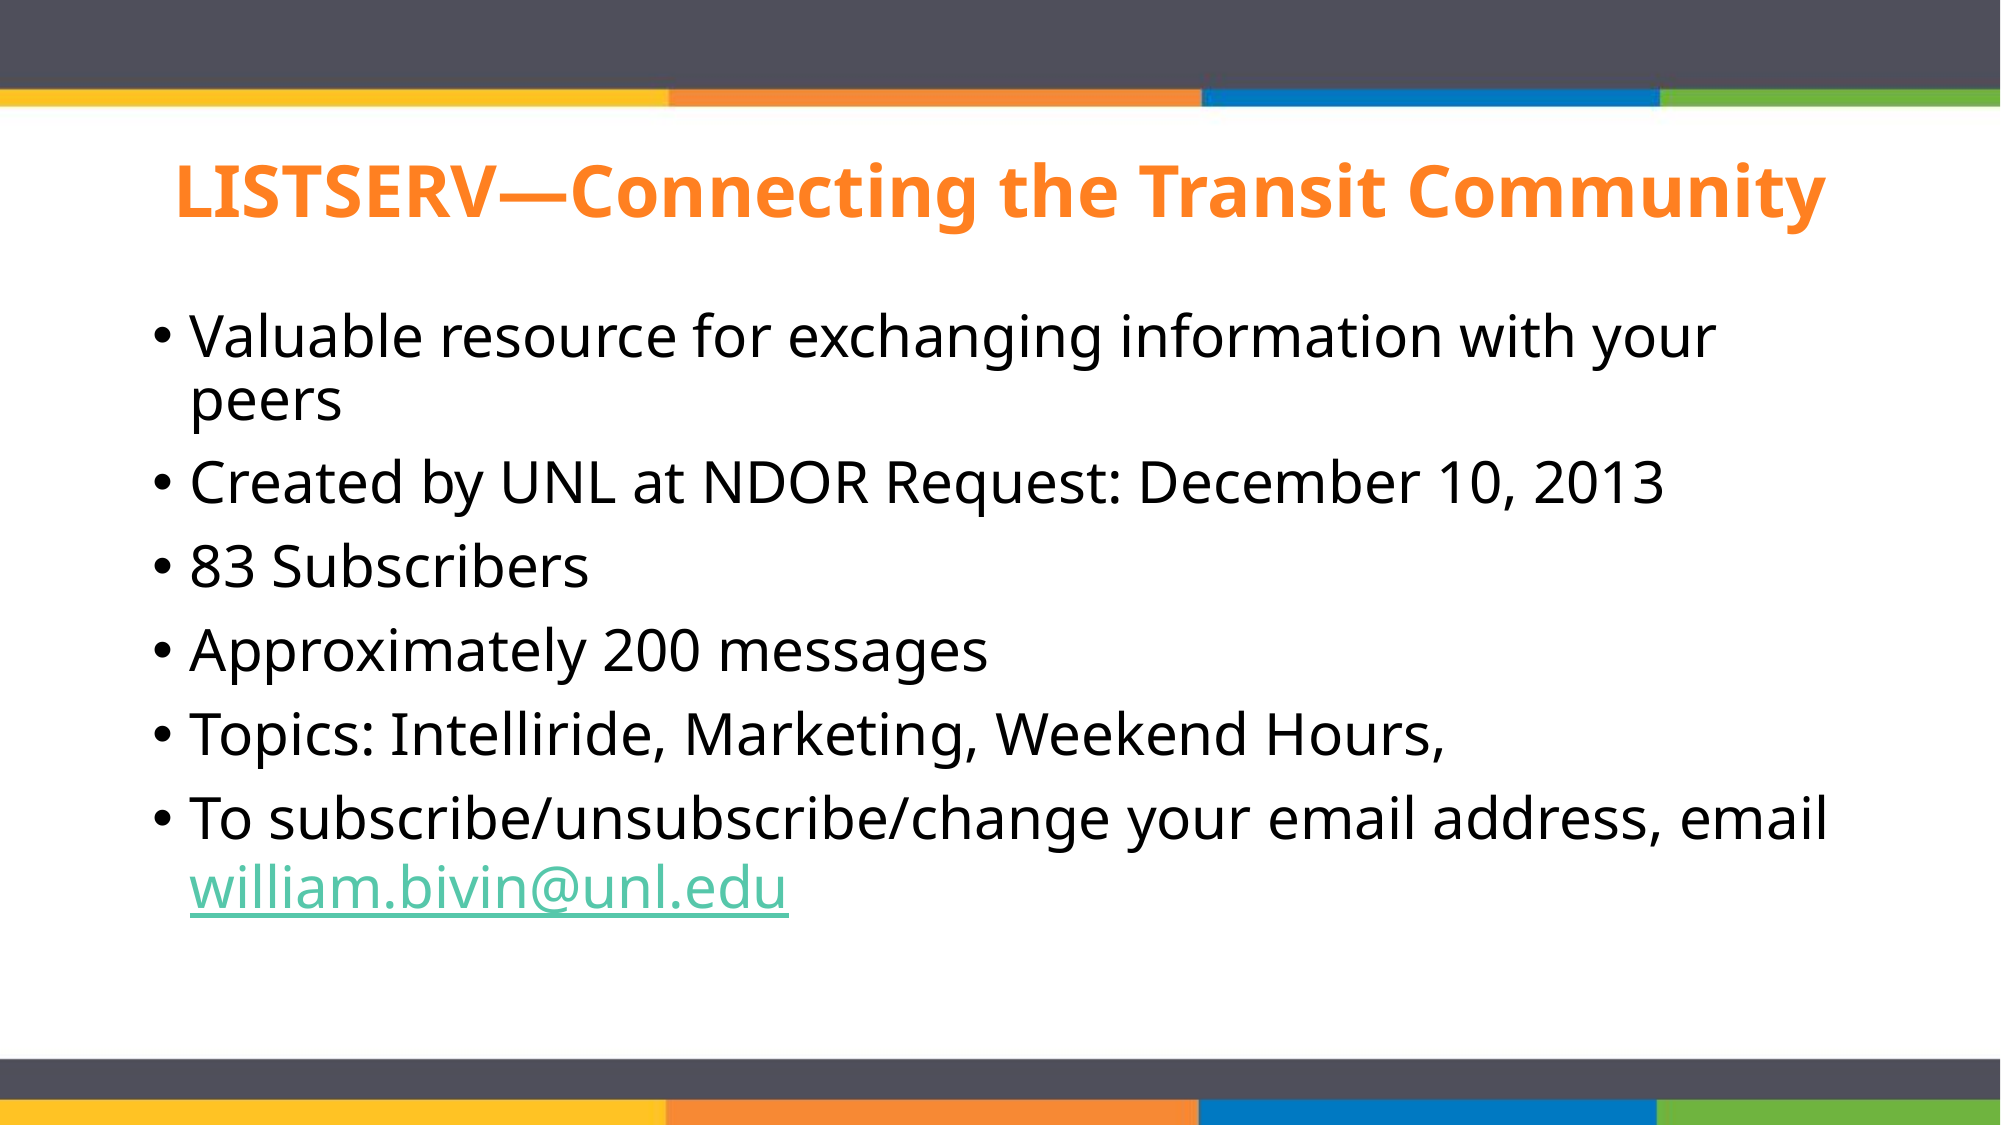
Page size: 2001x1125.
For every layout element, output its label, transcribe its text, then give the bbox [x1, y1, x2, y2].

title LISTSERV—Connecting the Transit Community [137, 111, 1863, 278]
picture [0, 0, 2001, 1125]
list Valuable resource for exchanging information with your peers Created by UNL at NDOR Request: December 10, 2013 83 Subscribers Approximately 200 messages Topics: Intelliride, Marketing, Weekend Hours, To subscribe/unsubscribe/change your email address, email william.bivin@unl.edu [137, 299, 1863, 1014]
